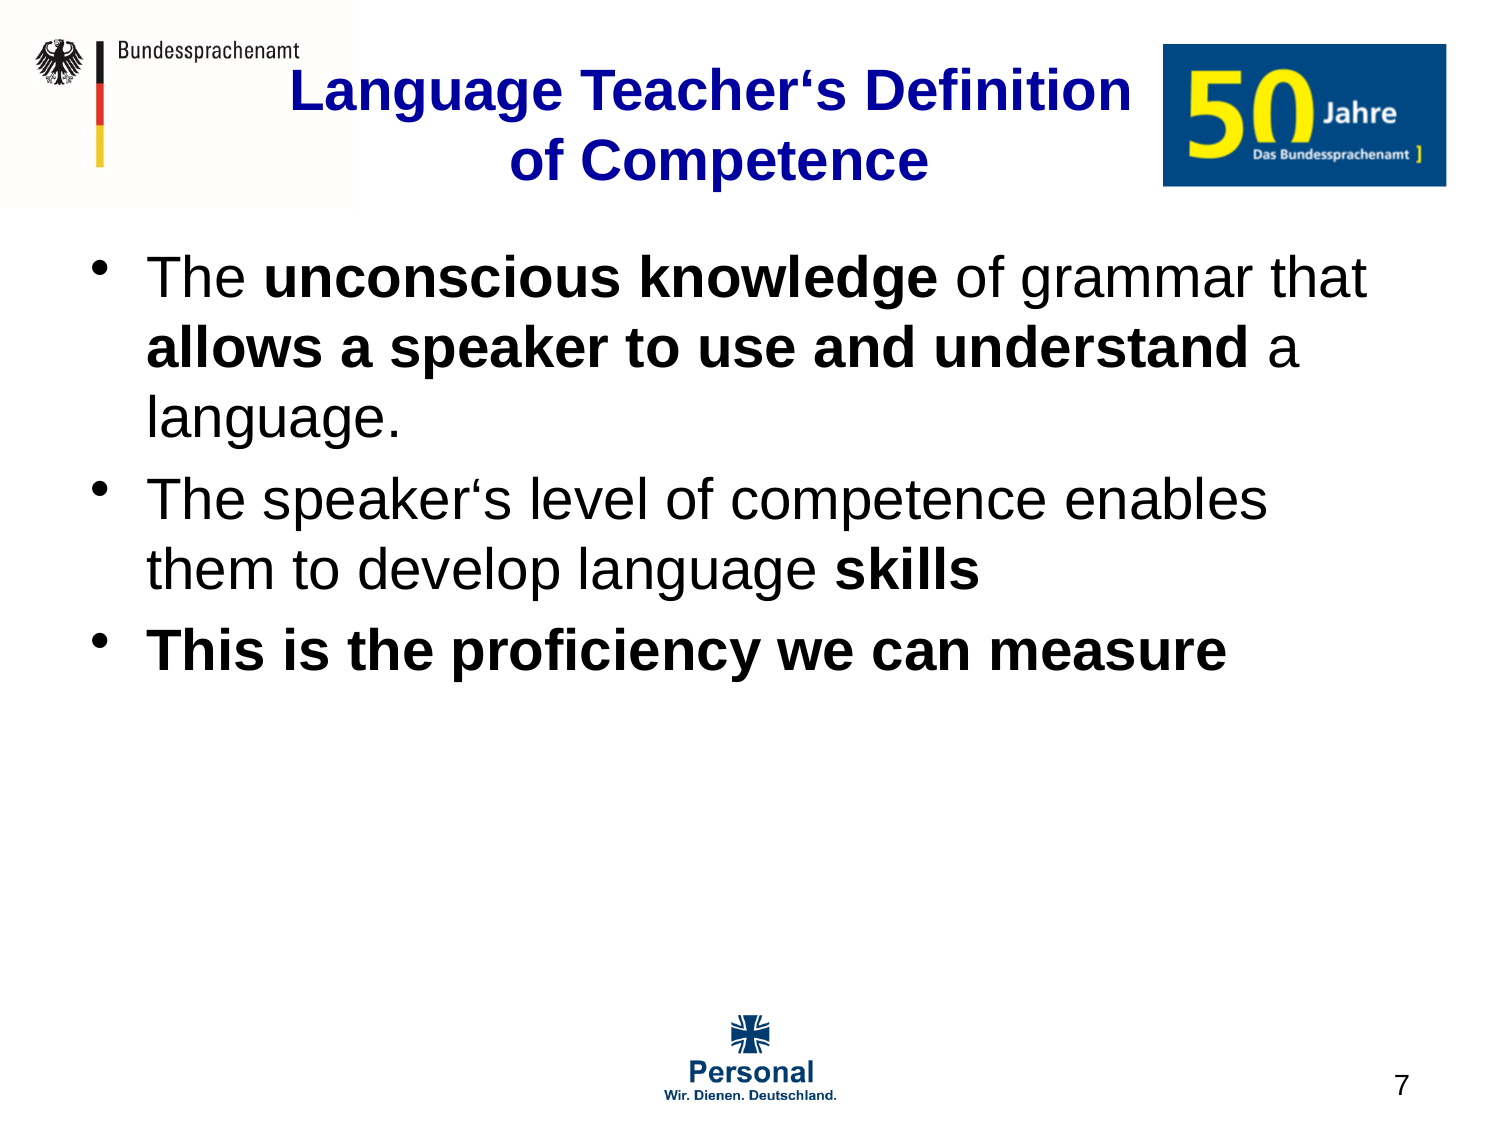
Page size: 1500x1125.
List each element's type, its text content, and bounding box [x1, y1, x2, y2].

slide_number 7 [1074, 1058, 1425, 1125]
picture [0, 0, 359, 209]
picture [1163, 44, 1447, 187]
picture [664, 1015, 836, 1100]
list The unconscious knowledge of grammar that allows a speaker to use and understand a language. The speaker‘s level of competence enables them to develop language skills This is the proficiency we can measure [75, 231, 1425, 1005]
title Language Teacher‘s Definition of Competence [75, 45, 1365, 231]
